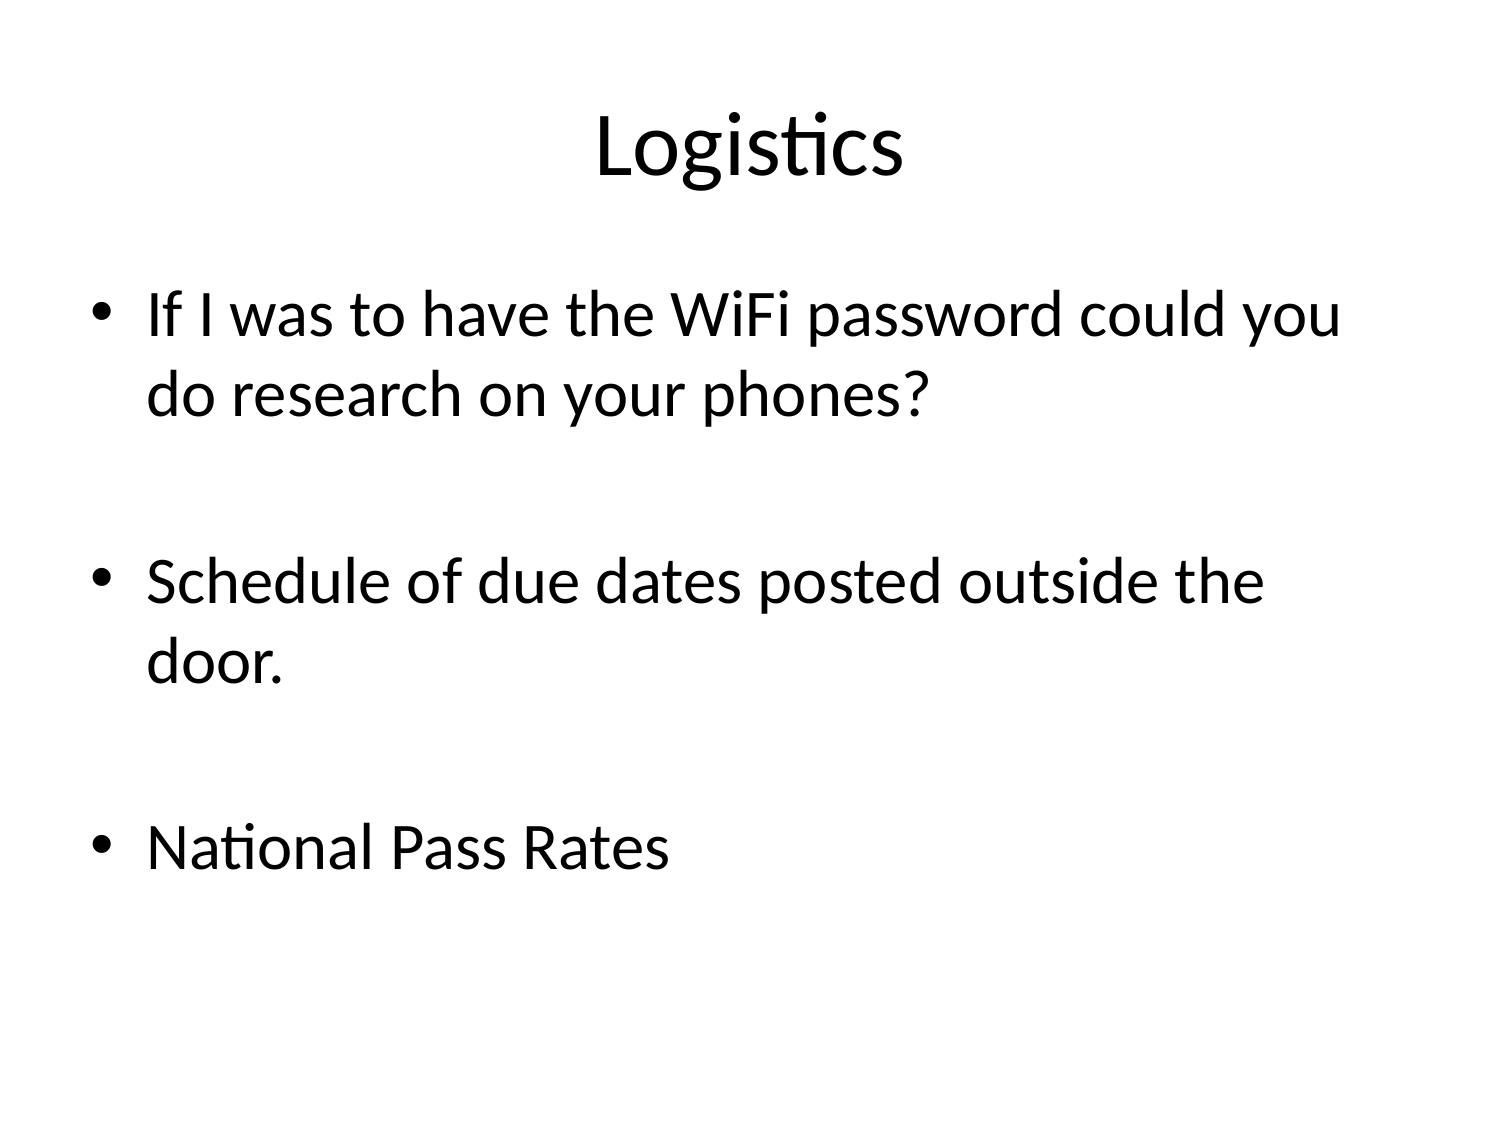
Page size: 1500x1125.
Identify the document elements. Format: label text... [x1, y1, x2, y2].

title Logistics [75, 45, 1425, 233]
list If I was to have the WiFi password could you do research on your phones? Schedule of due dates posted outside the door. National Pass Rates [75, 262, 1425, 1005]
